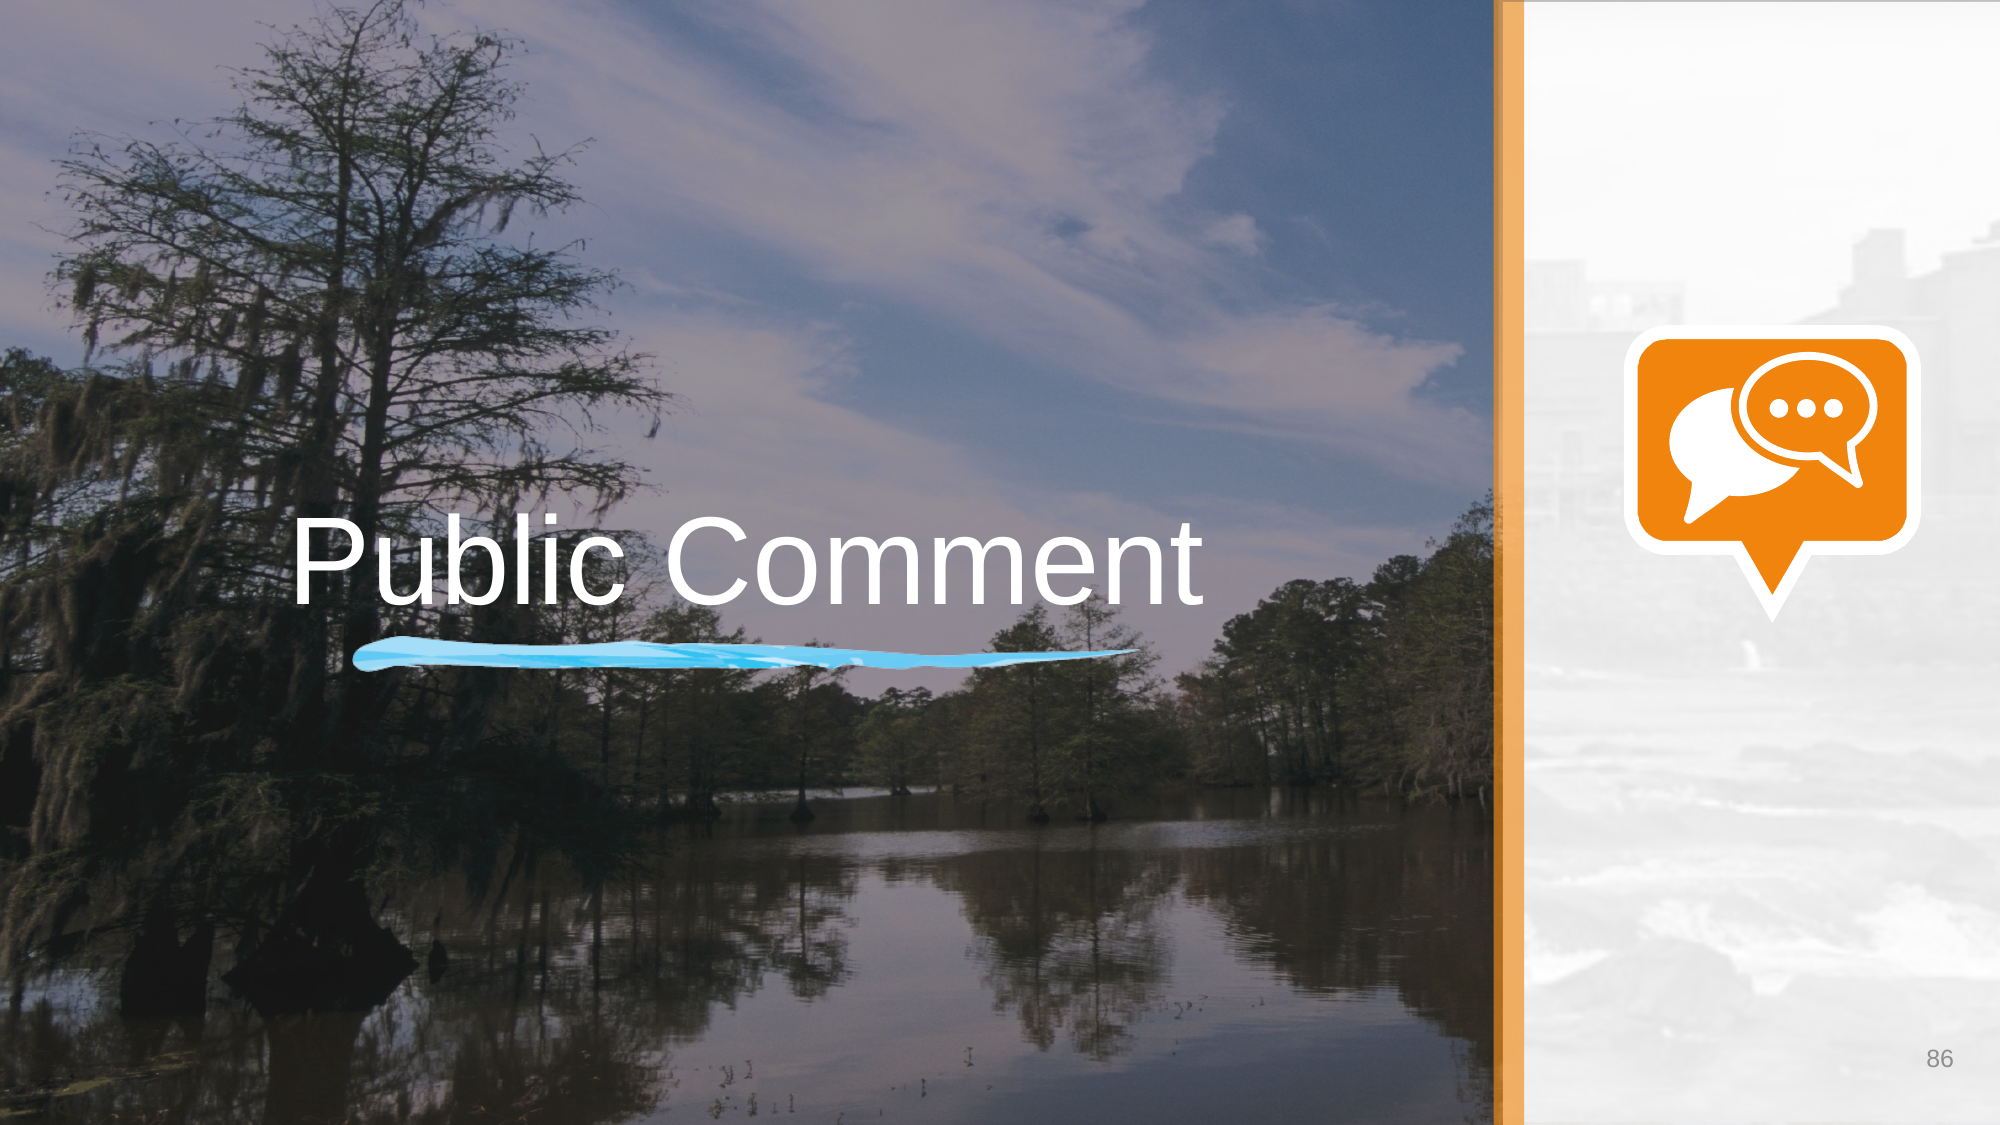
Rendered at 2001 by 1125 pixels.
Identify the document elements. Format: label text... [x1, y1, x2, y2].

picture [352, 639, 1141, 672]
title Public Comment [0, 170, 1493, 639]
table_header [1502, 1, 1525, 1125]
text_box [1669, 351, 1878, 524]
slide_number 86 [1858, 1027, 1970, 1088]
